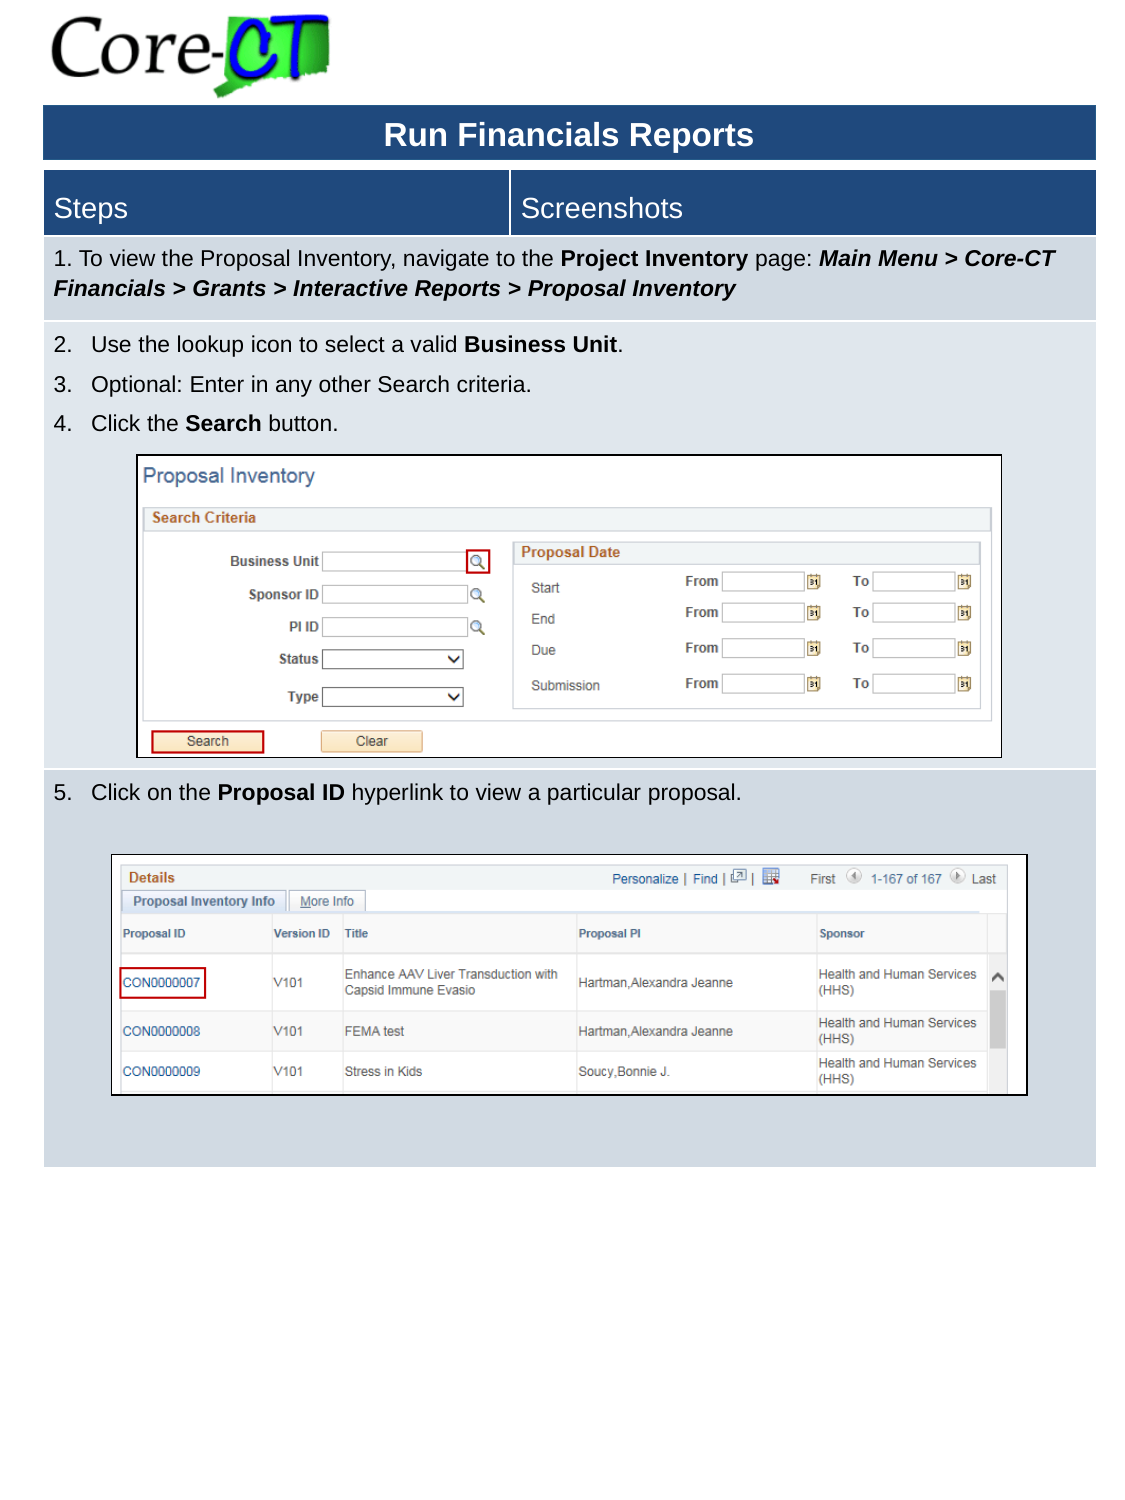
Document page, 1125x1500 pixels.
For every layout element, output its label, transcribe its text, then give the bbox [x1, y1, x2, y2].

table_cell Click on the Proposal ID hyperlink to view a particular proposal. [44, 770, 1096, 1167]
table_header Steps [44, 170, 509, 235]
picture [111, 854, 1027, 1095]
table_cell 1. To view the Proposal Inventory, navigate to the Project Inventory page: Main Menu > Core-CT Financials > Grants > Interactive Reports > Proposal Inventory [44, 237, 1096, 320]
picture [137, 455, 1002, 757]
text_box Run Financials Reports [43, 105, 1096, 160]
picture [45, 9, 334, 99]
table_header Screenshots [511, 170, 1096, 235]
table_cell Use the lookup icon to select a valid Business Unit. Optional: Enter in any other Search criteria. Click the Search button. [44, 322, 1096, 768]
